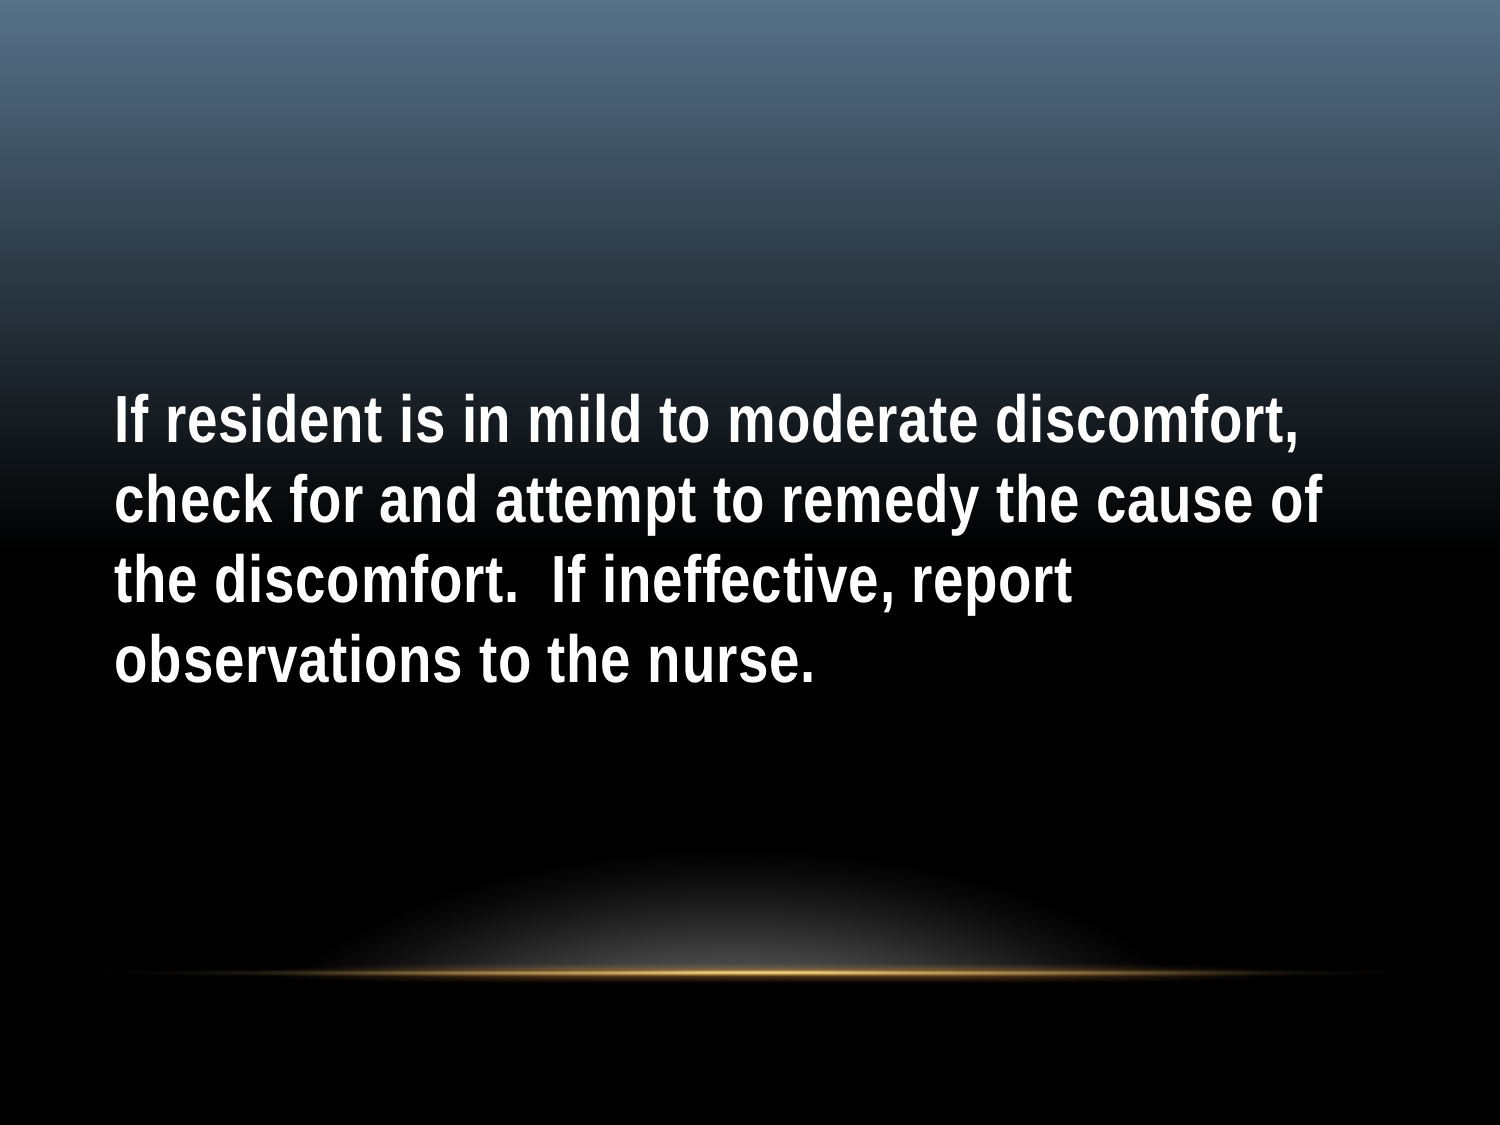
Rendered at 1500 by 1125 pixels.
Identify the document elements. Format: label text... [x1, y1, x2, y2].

picture [0, 0, 1500, 1125]
list If resident is in mild to moderate discomfort, check for and attempt to remedy the cause of the discomfort. If ineffective, report observations to the nurse. [99, 262, 1400, 938]
